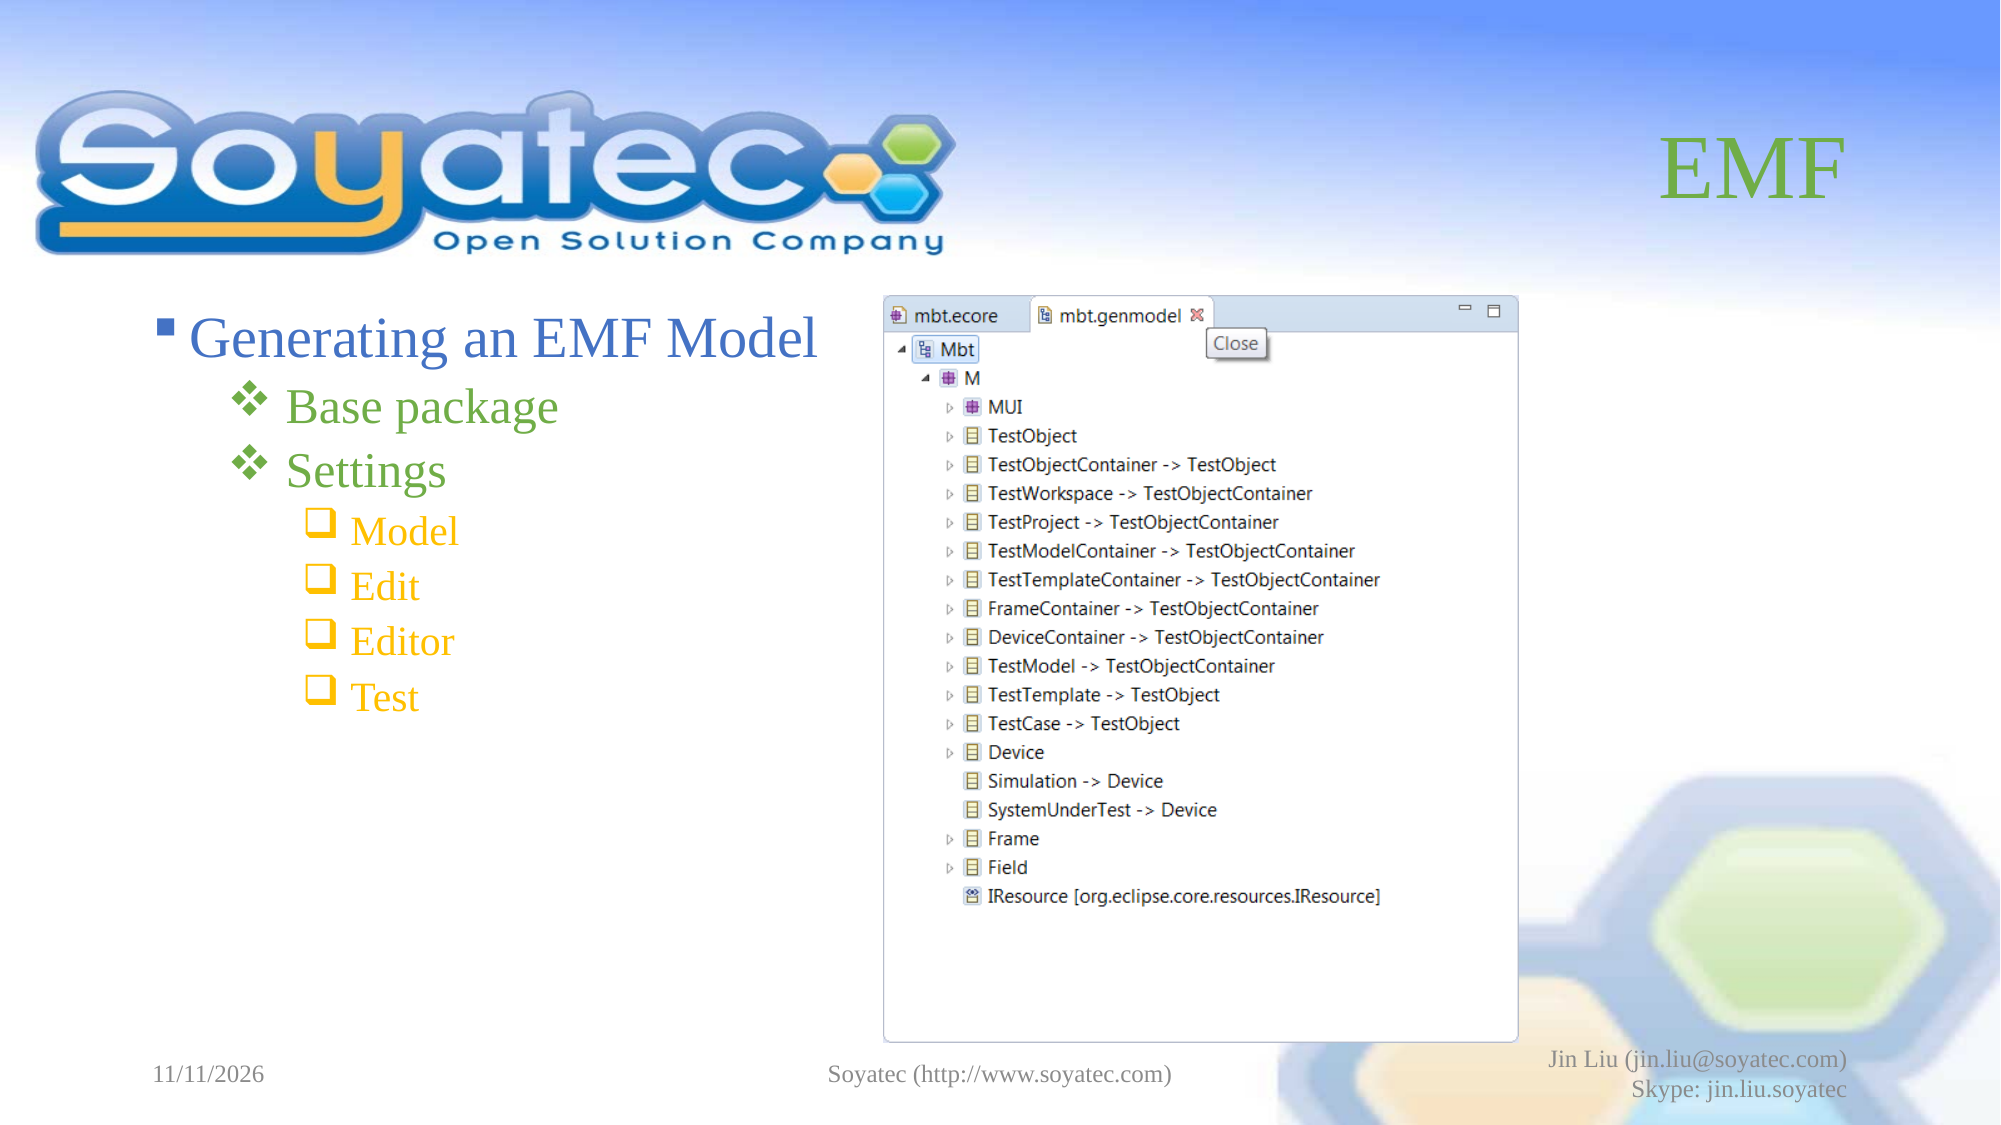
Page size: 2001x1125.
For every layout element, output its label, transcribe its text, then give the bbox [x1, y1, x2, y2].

footer Soyatec (http://www.soyatec.com) [662, 1042, 1338, 1103]
title EMF [968, 59, 1863, 278]
slide_number Jin Liu (jin.liu@soyatec.com) Skype: jin.liu.soyatec [1412, 1042, 1863, 1103]
picture [0, 0, 2001, 1125]
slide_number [137, 1042, 588, 1103]
list Generating an EMF Model Base package Settings Model Edit Editor Test [1519, 299, 1863, 1014]
list Generating an EMF Model Base package Settings Model Edit Editor Test [137, 299, 883, 1014]
